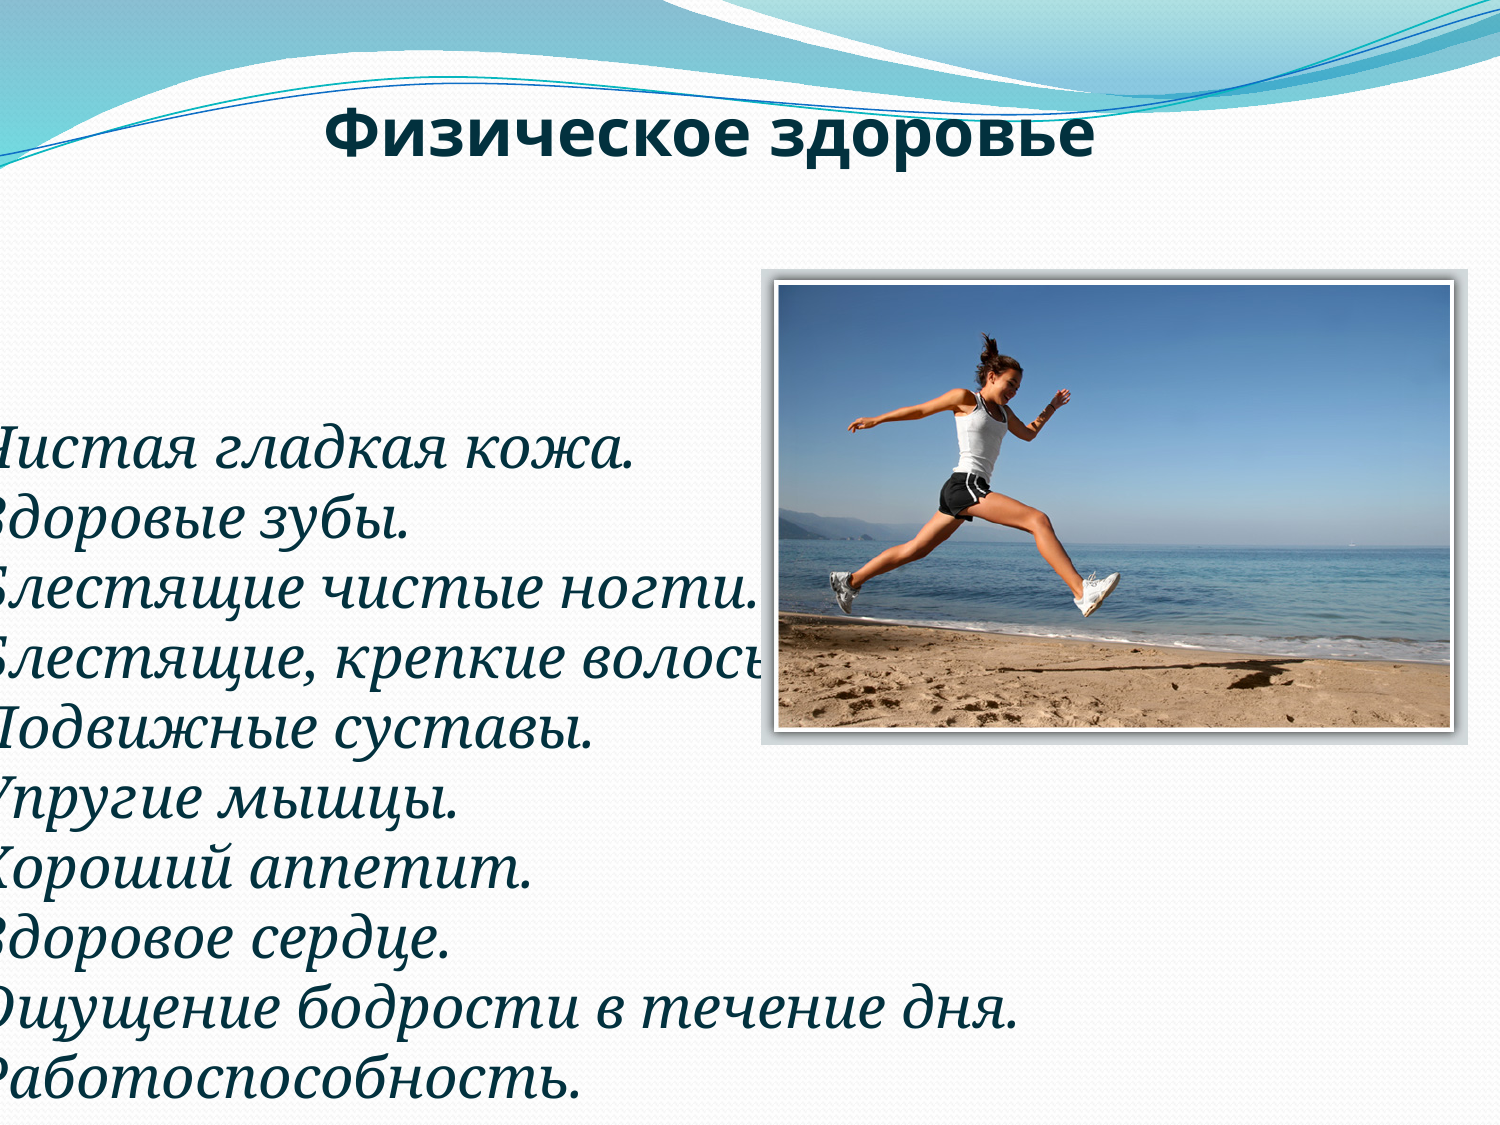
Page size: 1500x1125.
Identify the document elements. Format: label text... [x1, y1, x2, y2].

picture [761, 269, 1468, 745]
text_box Чистая гладкая кожа. Здоровые зубы. Блестящие чистые ногти. Блестящие, крепкие волосы. Подвижные суставы. Упругие мышцы. Хороший аппетит. Здоровое сердце. Ощущение бодрости в течение дня. Работоспособность. [0, 403, 1037, 1118]
text_box Физическое здоровье [308, 81, 1113, 177]
